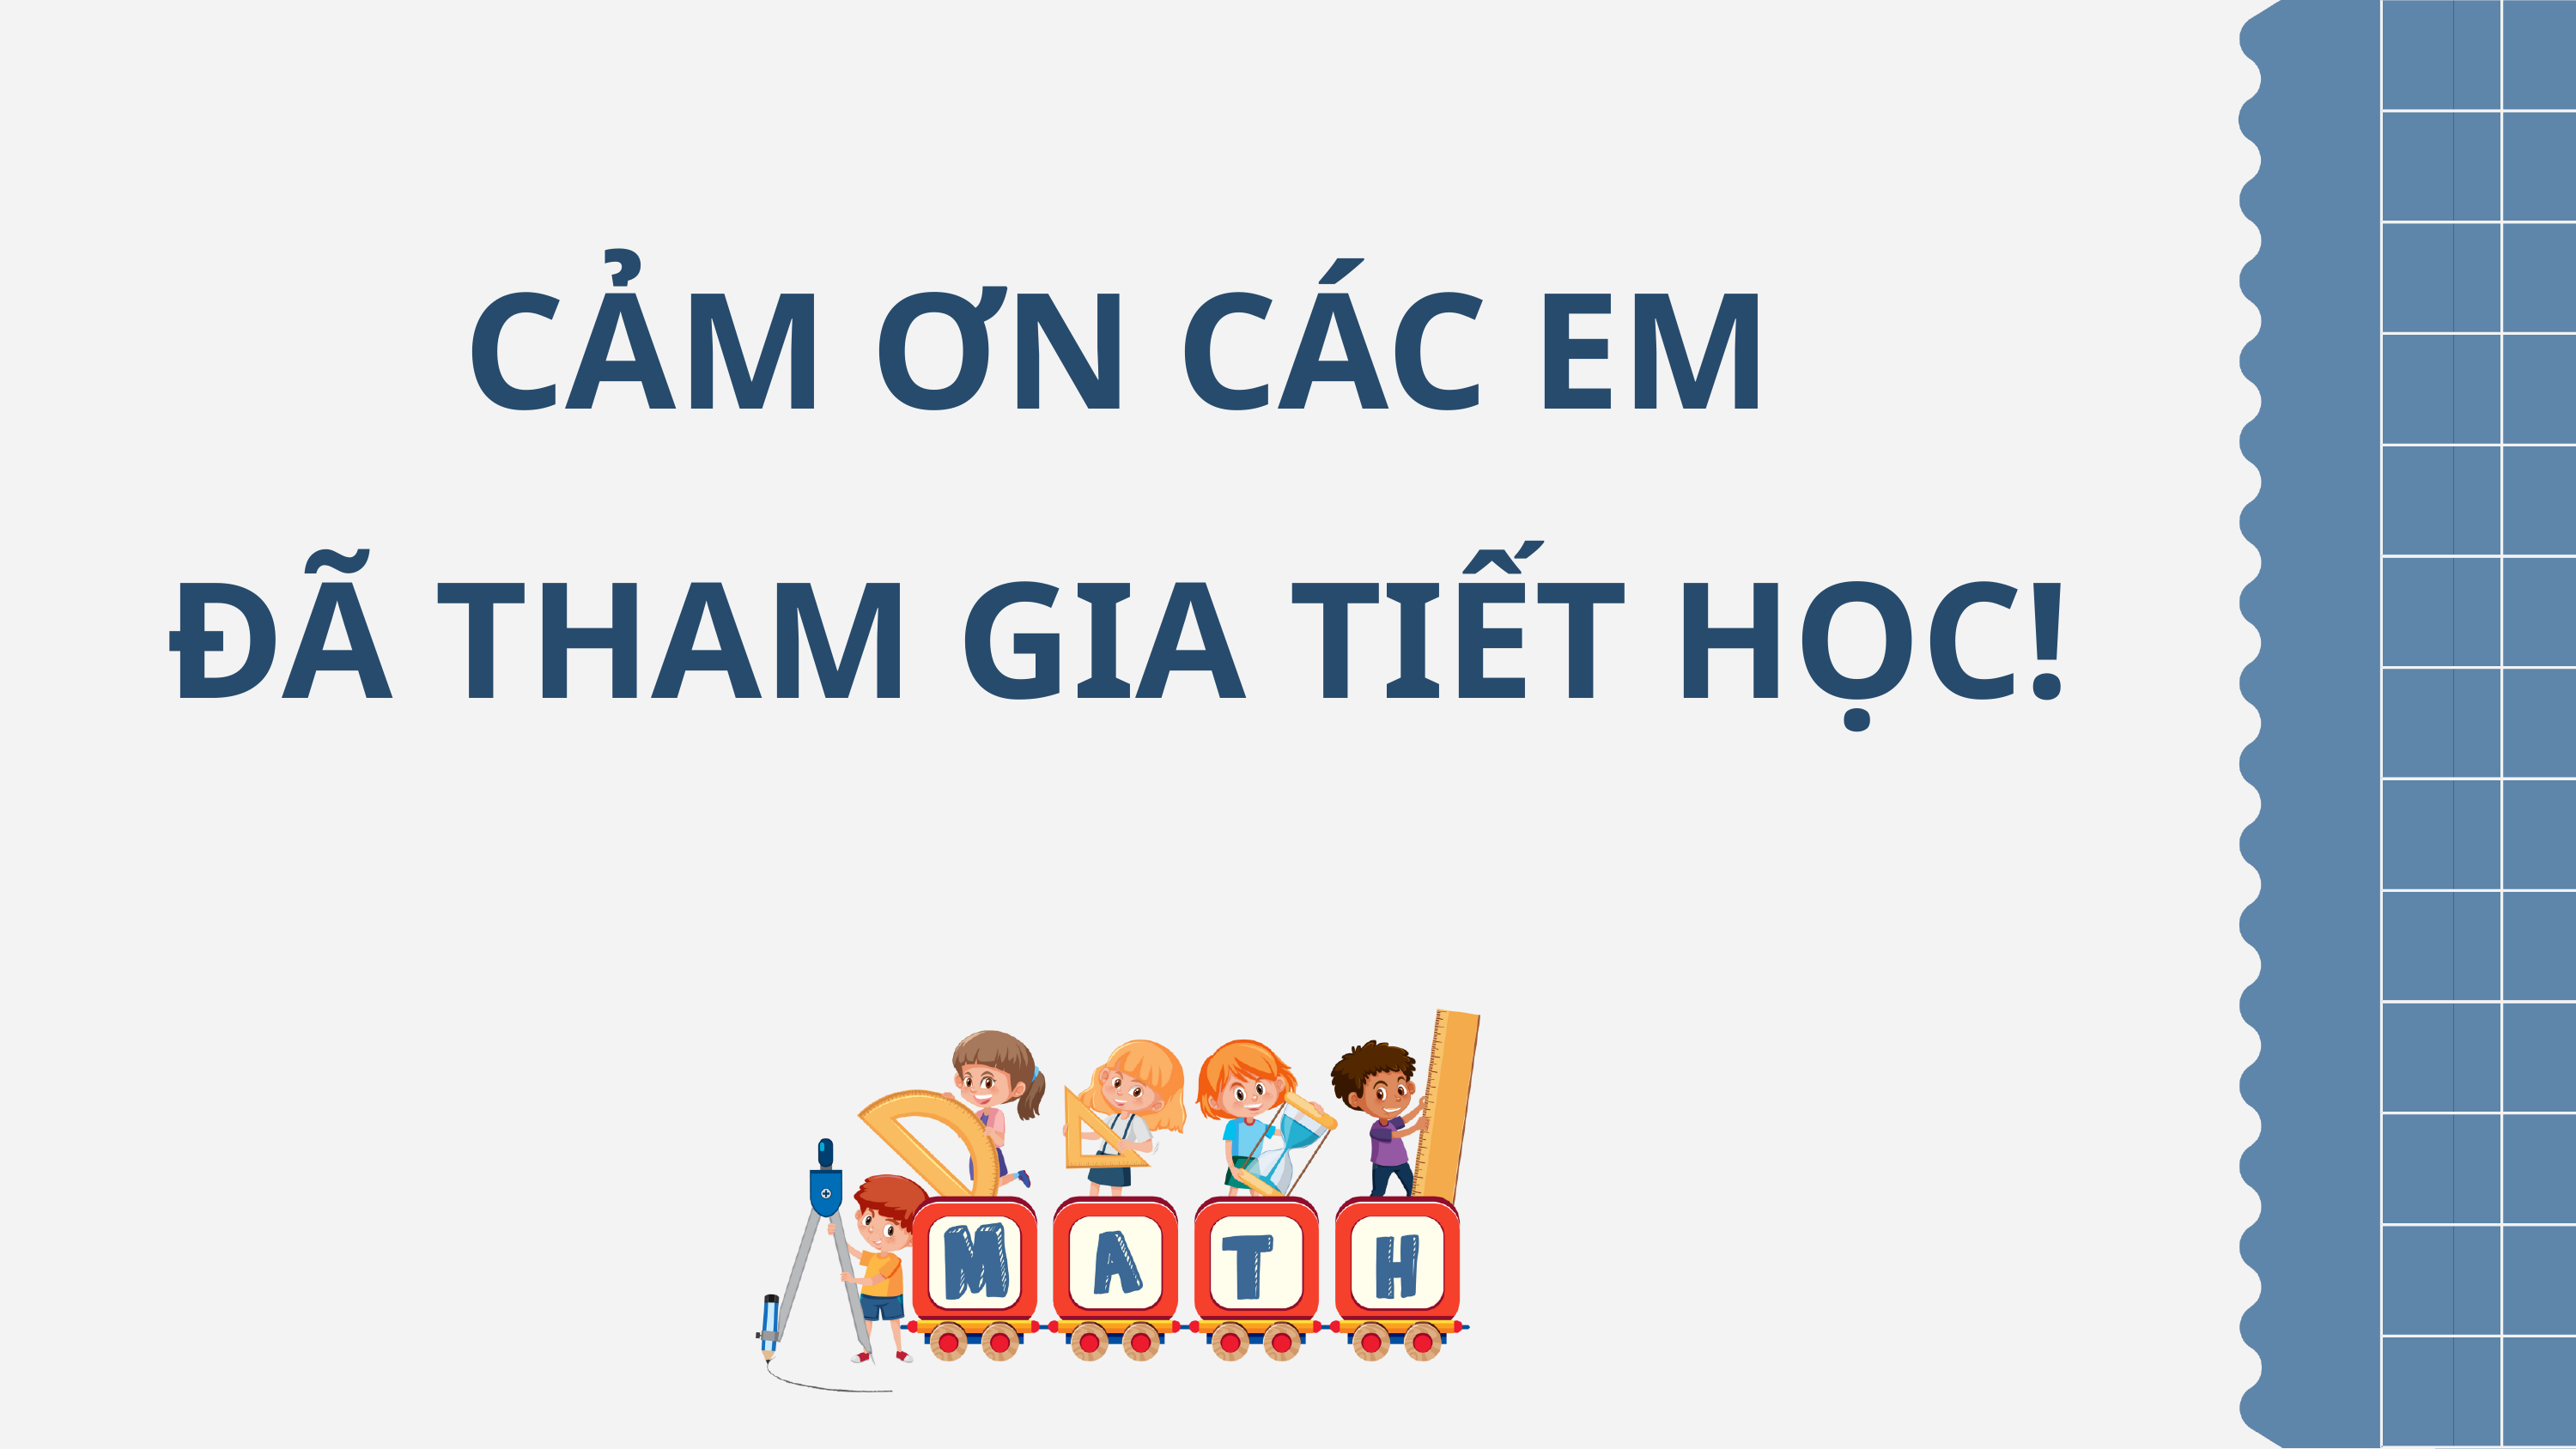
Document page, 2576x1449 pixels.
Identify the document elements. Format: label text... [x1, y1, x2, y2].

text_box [2379, 109, 2495, 220]
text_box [2500, 555, 2576, 665]
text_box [2500, 665, 2576, 777]
picture [756, 1009, 1480, 1392]
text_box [2500, 220, 2576, 331]
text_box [2500, 888, 2576, 999]
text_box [2379, 1111, 2495, 1222]
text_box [2379, 665, 2495, 777]
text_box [2379, 331, 2495, 443]
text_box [2500, 1334, 2576, 1449]
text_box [2379, 1000, 2495, 1111]
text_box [2379, 777, 2495, 888]
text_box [2379, 1222, 2495, 1334]
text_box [2500, 109, 2576, 220]
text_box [2379, 1334, 2495, 1449]
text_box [2500, 777, 2576, 888]
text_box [2379, 443, 2495, 554]
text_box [2379, 220, 2495, 331]
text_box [2379, 0, 2496, 108]
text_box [2500, 443, 2576, 554]
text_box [2500, 1111, 2576, 1222]
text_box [2500, 0, 2576, 108]
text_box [2379, 555, 2495, 665]
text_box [2379, 888, 2495, 999]
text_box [2500, 1222, 2576, 1334]
text_box [2234, 0, 2376, 1448]
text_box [2500, 331, 2576, 443]
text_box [2500, 1000, 2576, 1111]
text_box CẢM ƠN CÁC EM ĐÃ THAM GIA TIẾT HỌC! [143, 151, 2093, 731]
